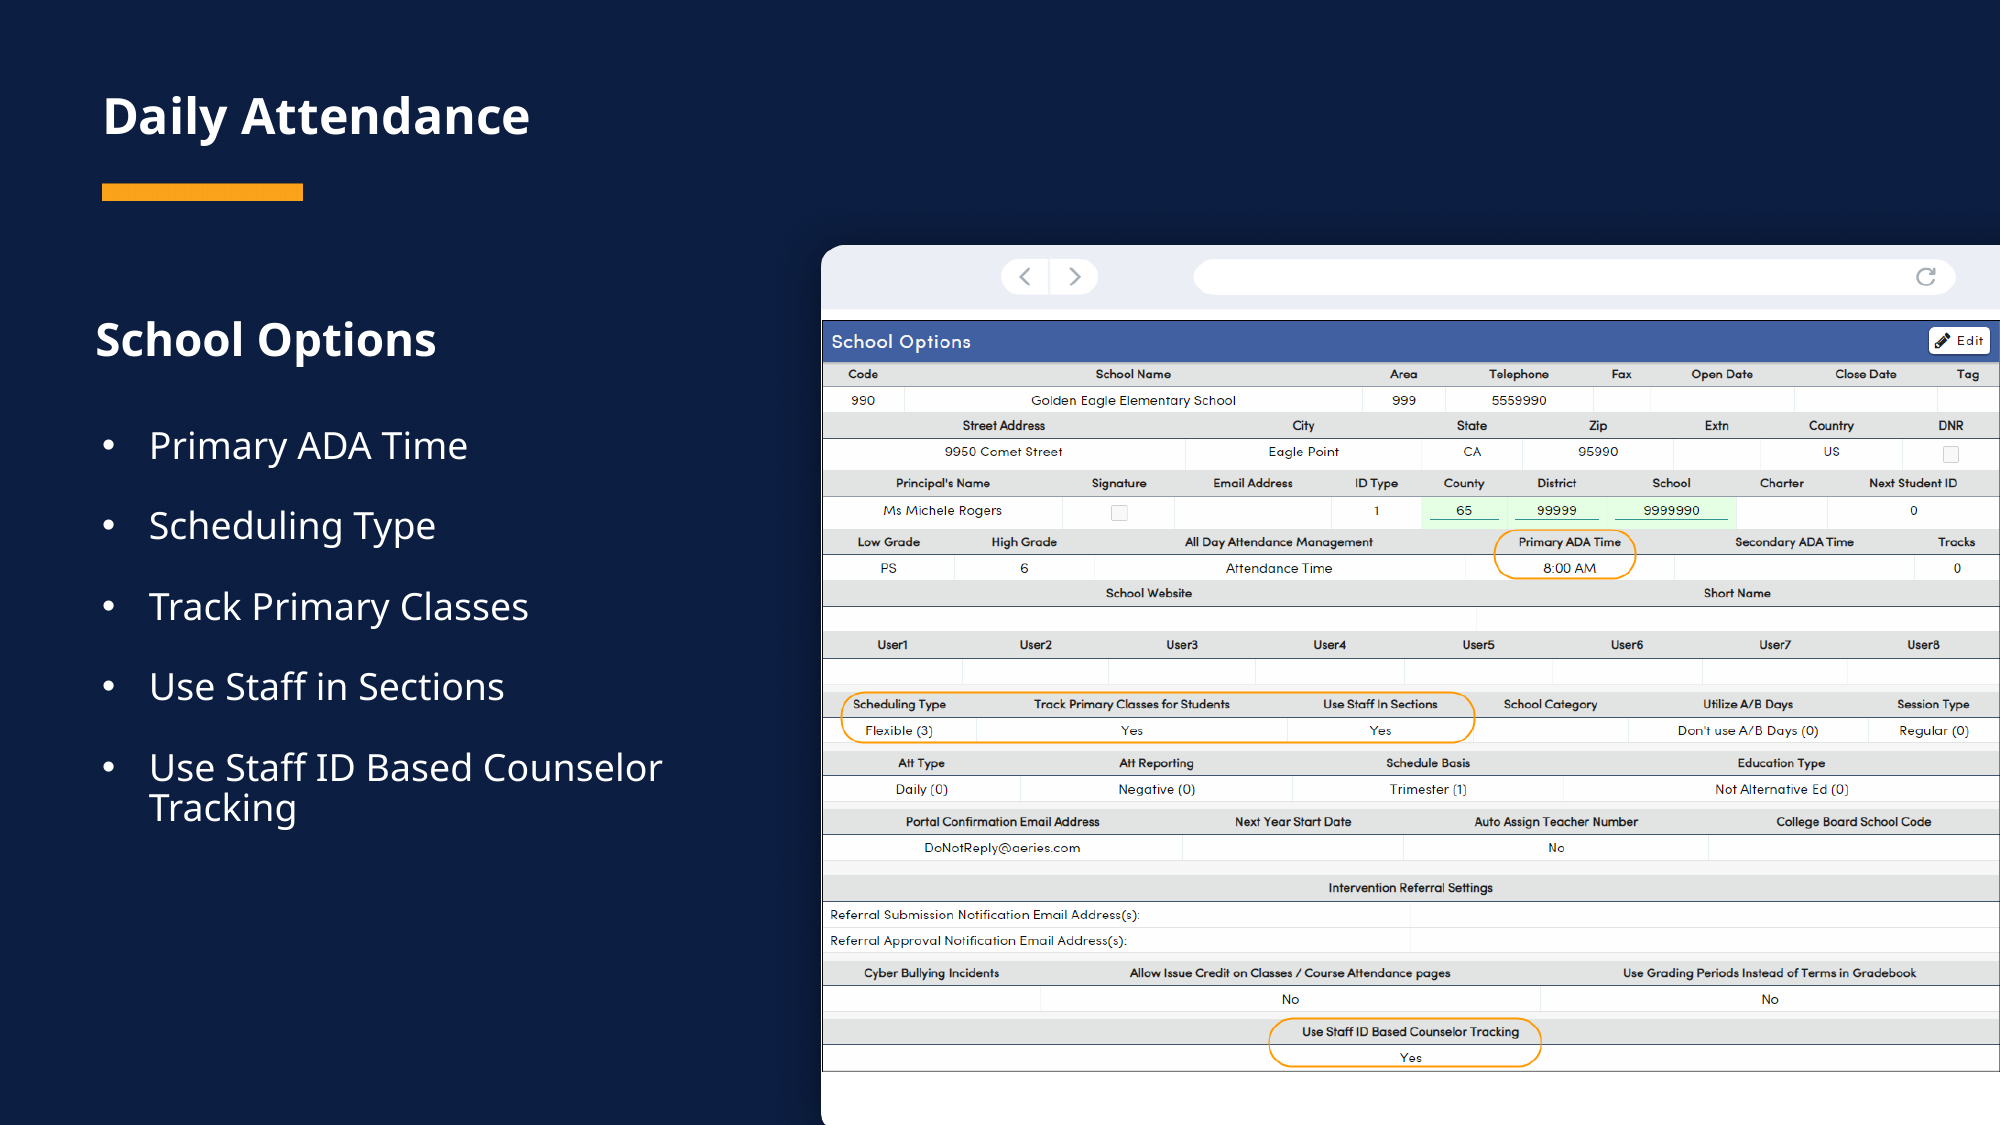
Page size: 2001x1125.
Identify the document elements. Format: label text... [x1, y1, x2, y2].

text_box Primary ADA Time Scheduling Type Track Primary Classes Use Staff in Sections Use Staff ID Based Counselor Tracking [604, 426, 769, 784]
picture [1, 0, 604, 1112]
picture [769, 200, 2000, 1125]
